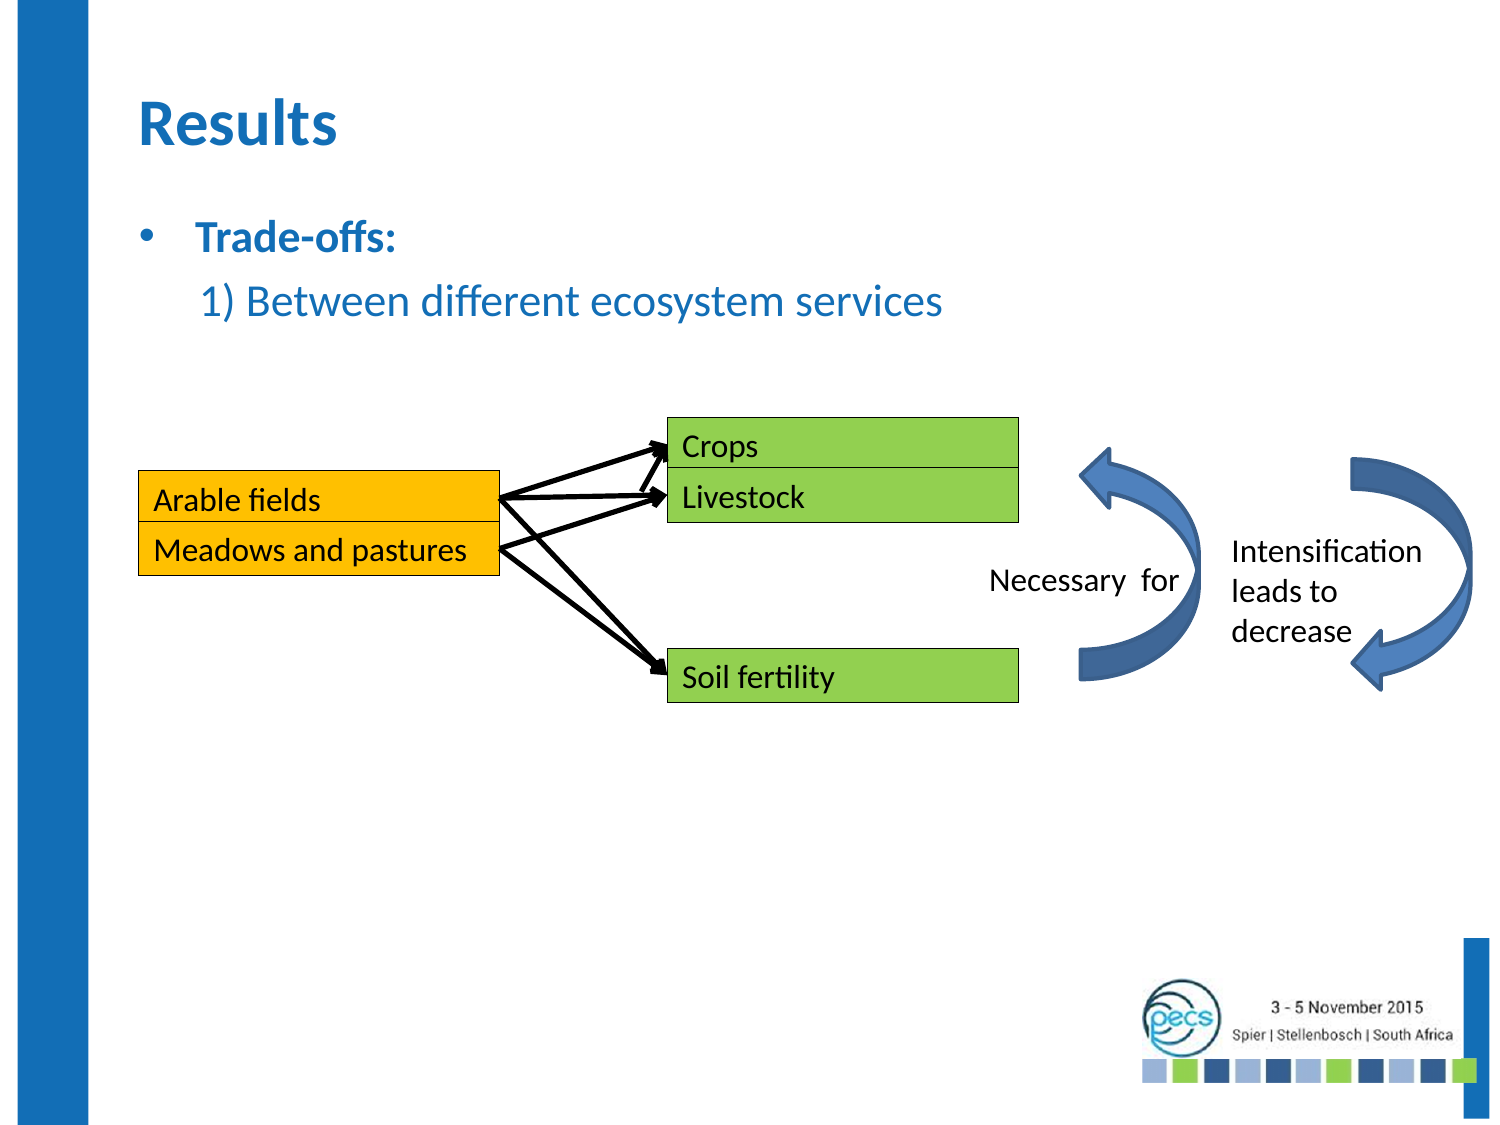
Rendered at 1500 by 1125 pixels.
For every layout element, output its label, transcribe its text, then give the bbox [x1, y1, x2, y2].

text_box Soil fertility [667, 648, 1019, 703]
text_box Arable fields [138, 470, 494, 521]
text_box [1078, 446, 1201, 682]
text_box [499, 497, 668, 676]
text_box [499, 444, 638, 493]
text_box Livestock [672, 467, 1019, 523]
text_box Intensification leads to decrease [1216, 521, 1447, 657]
list Trade-offs: 1) Between different ecosystem services [123, 199, 1449, 942]
text_box Meadows and pastures [138, 521, 493, 576]
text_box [640, 444, 668, 492]
text_box Necessary for [974, 550, 1195, 606]
picture [1142, 978, 1477, 1083]
text_box [1350, 457, 1473, 692]
text_box Crops [667, 417, 1019, 467]
text_box Results [123, 54, 1447, 183]
